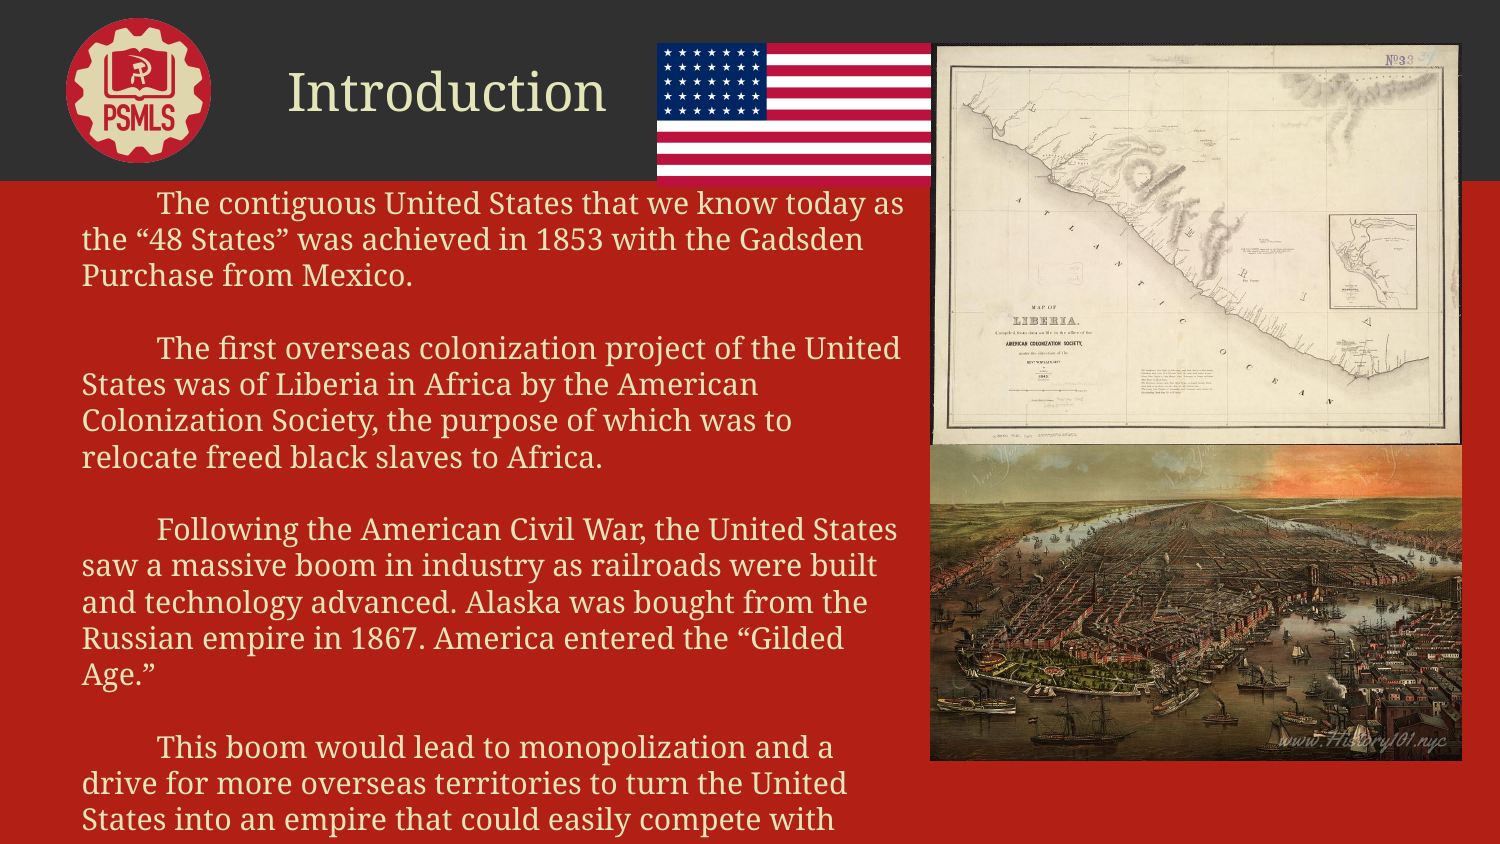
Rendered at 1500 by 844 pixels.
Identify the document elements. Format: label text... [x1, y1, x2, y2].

picture [657, 43, 1462, 761]
text_box [0, 0, 1500, 181]
title Introduction [272, 43, 655, 138]
title The contiguous United States that we know today as the “48 States” was achieved in 1853 with the Gadsden Purchase from Mexico. The first overseas colonization project of the United States was of Liberia in Africa by the American Colonization Society, the purpose of which was to relocate freed black slaves to Africa. Following the American Civil War, the United States saw a massive boom in industry as railroads were built and technology advanced. Alaska was bought from the Russian empire in 1867. America entered the “Gilded Age.” This boom would lead to monopolization and a drive for more overseas territories to turn the United States into an empire that could easily compete with European empires. [66, 169, 925, 264]
picture [66, 18, 211, 163]
